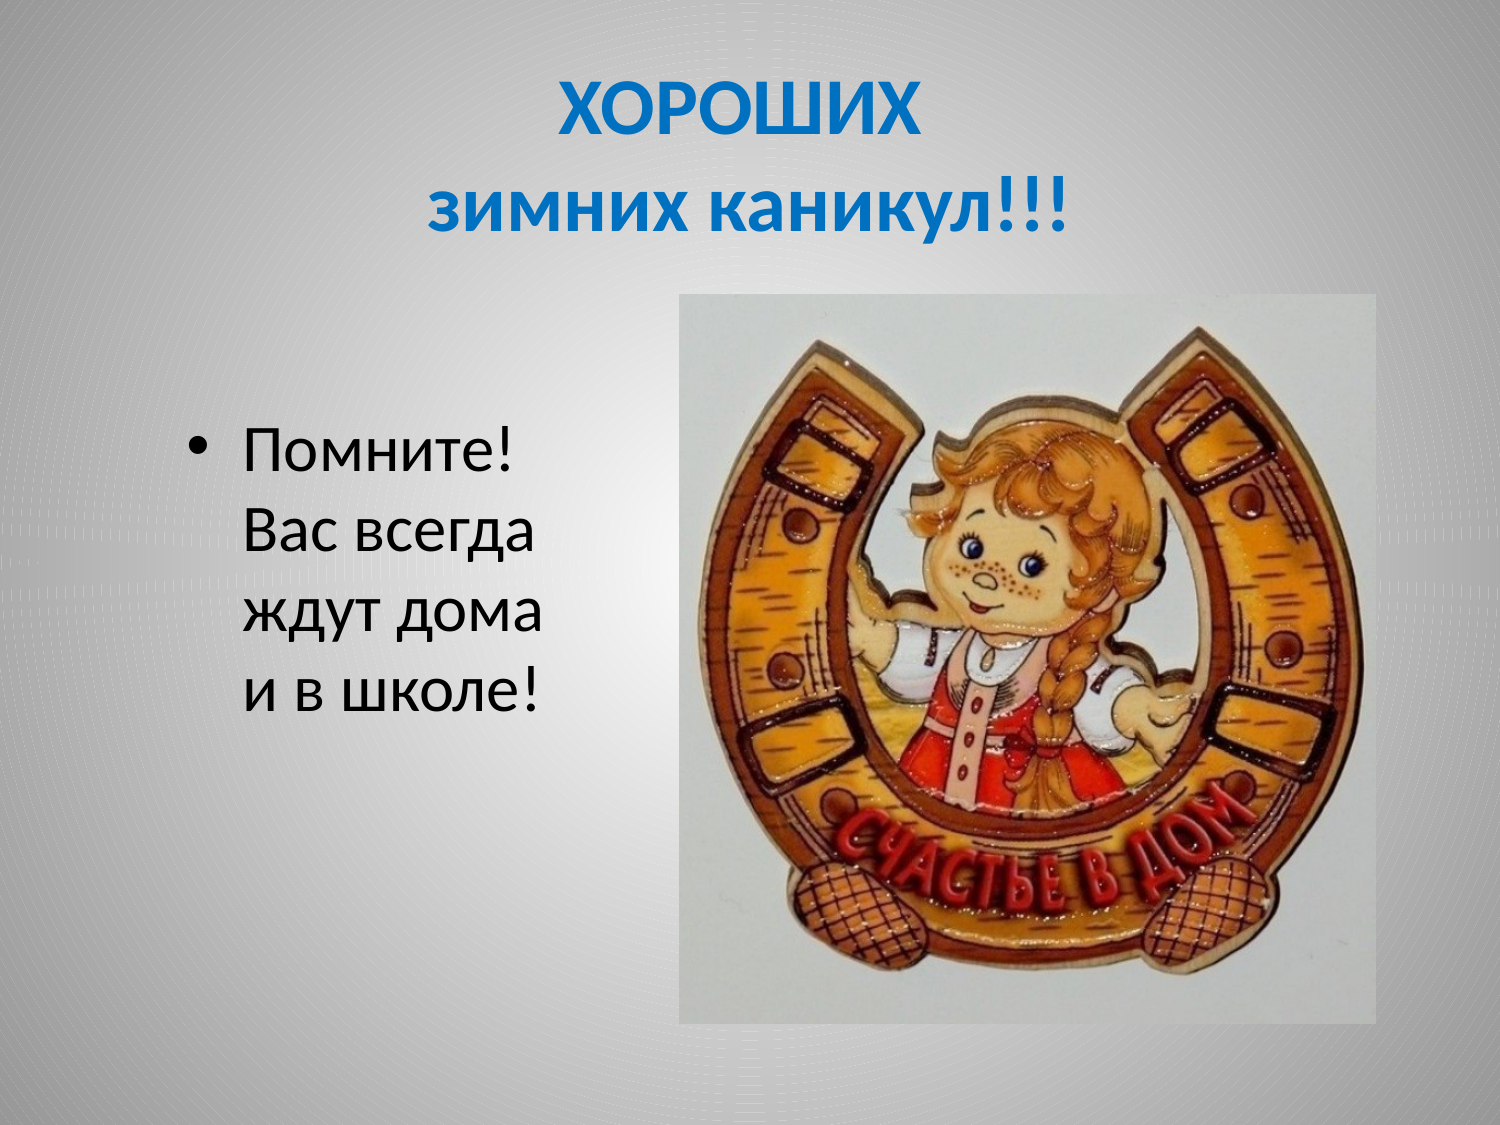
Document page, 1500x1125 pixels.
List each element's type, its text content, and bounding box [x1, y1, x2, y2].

title ХОРОШИХ зимних каникул!!! [75, 45, 1425, 256]
list Помните! Вас всегда ждут дома и в школе! [171, 397, 585, 1005]
picture [678, 294, 1377, 1024]
